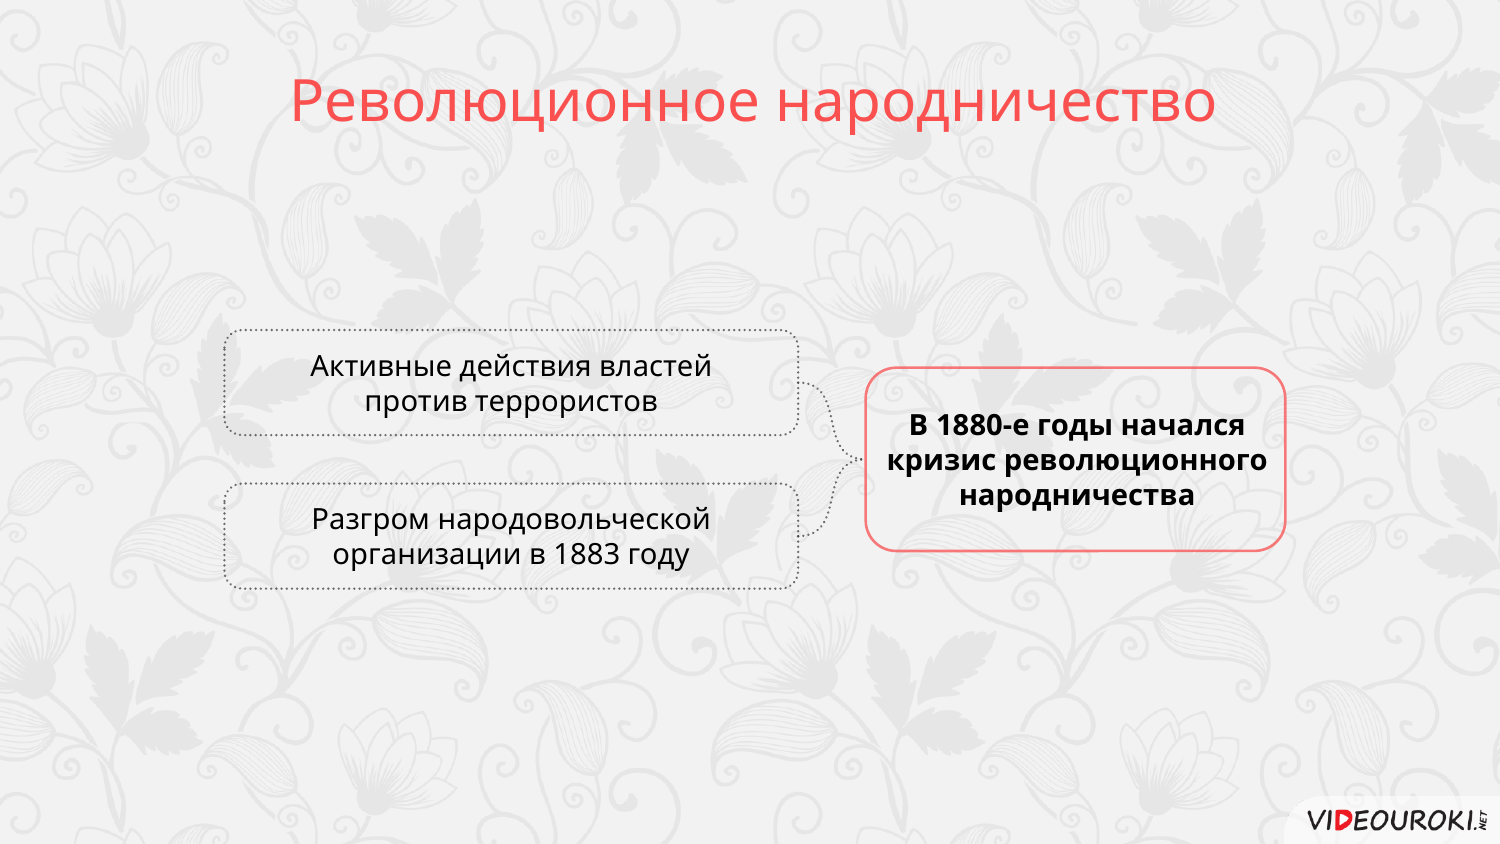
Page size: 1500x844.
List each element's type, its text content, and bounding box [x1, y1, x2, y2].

text_box [866, 367, 1286, 551]
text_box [798, 382, 866, 459]
text_box В 1880-е годы начался кризис революционного народничества [870, 398, 1284, 519]
text_box Разгром народовольческой организации в 1883 году [266, 493, 757, 578]
picture [0, 0, 1500, 844]
text_box [224, 330, 799, 436]
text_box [798, 459, 866, 537]
text_box [224, 483, 799, 589]
text_box Революционное народничество [160, 63, 1347, 134]
text_box Активные действия властей против террористов [266, 339, 757, 425]
